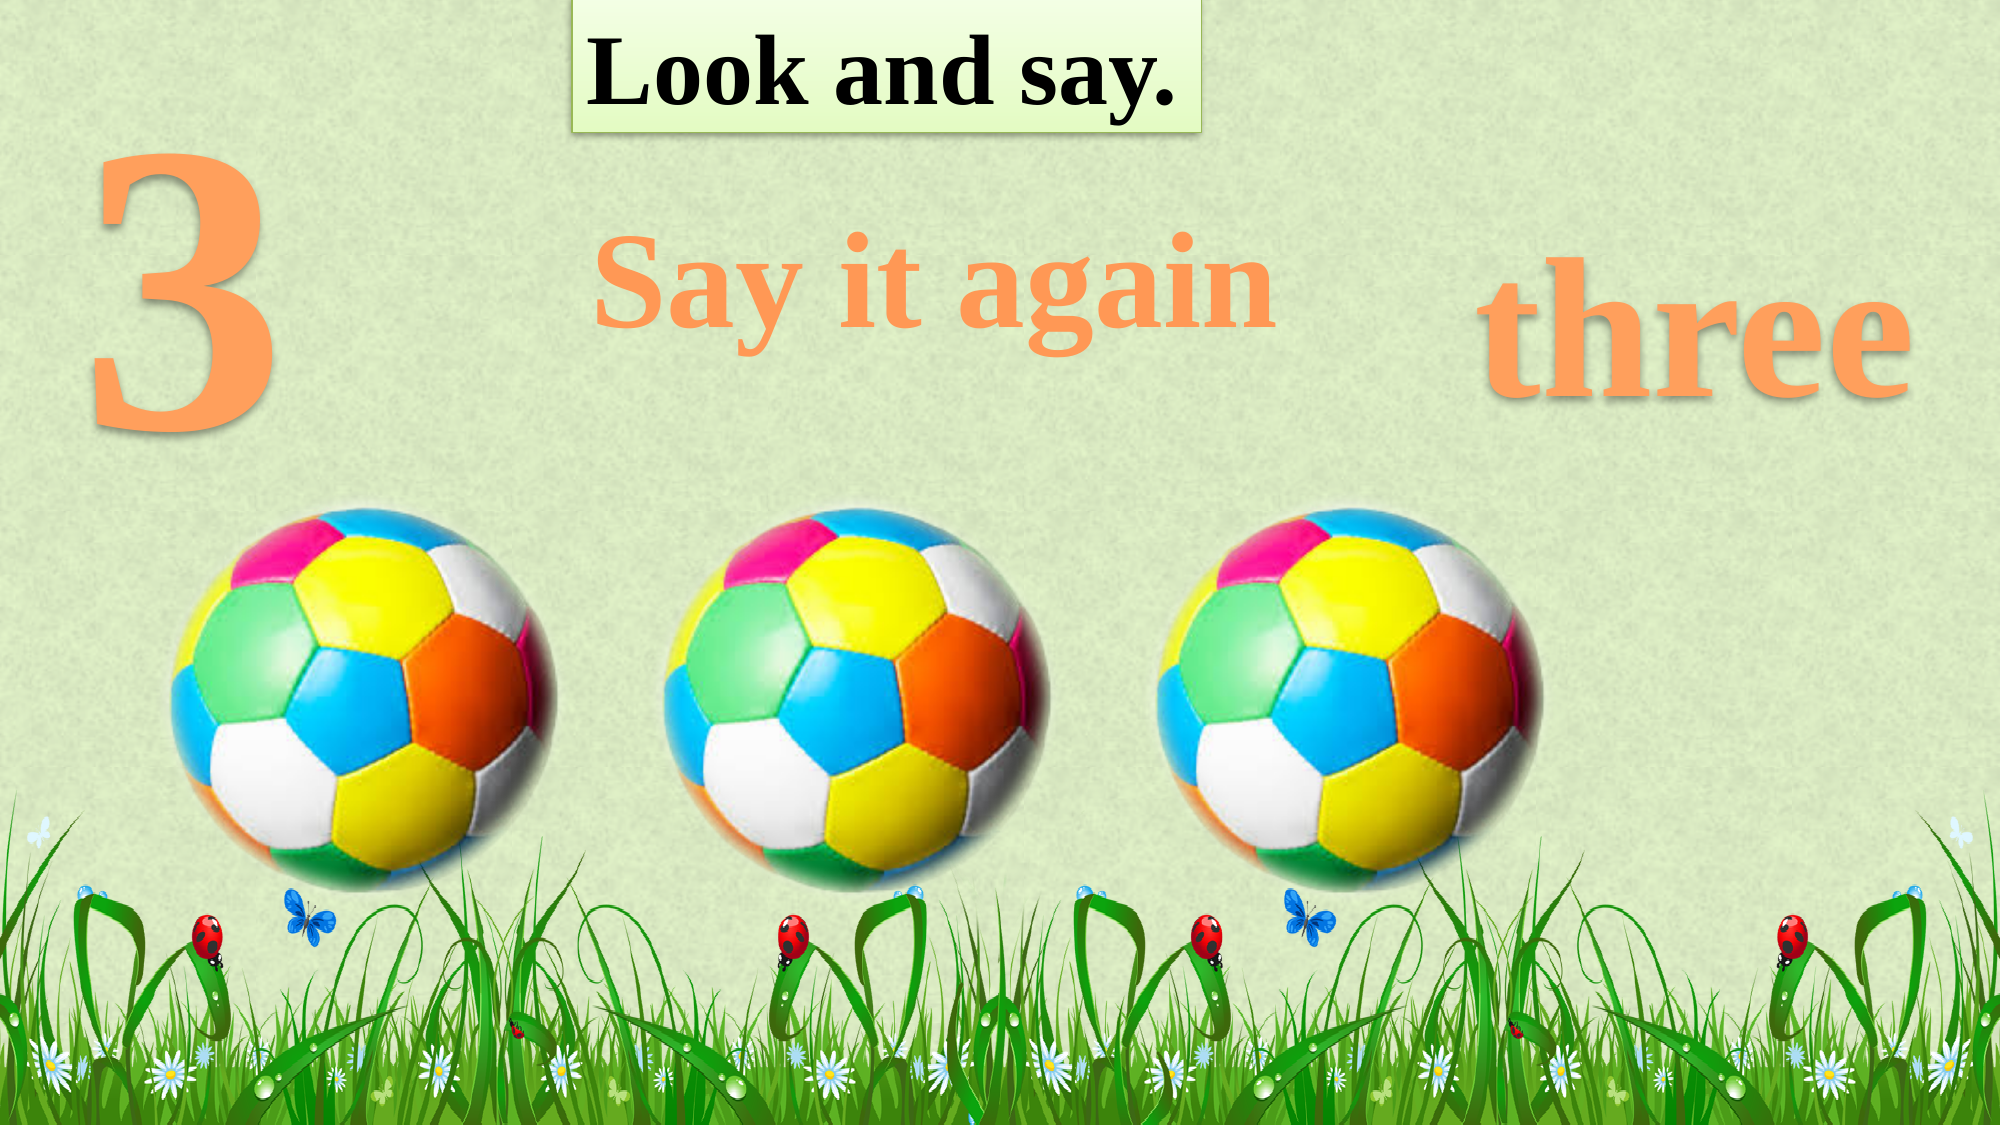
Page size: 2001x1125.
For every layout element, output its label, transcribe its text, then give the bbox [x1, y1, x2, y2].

text_box 3 [64, 6, 306, 520]
text_box Look and say. [571, 0, 1202, 133]
picture [0, 487, 2000, 1125]
text_box three [1459, 188, 1931, 444]
text_box Say it again [575, 182, 1294, 363]
